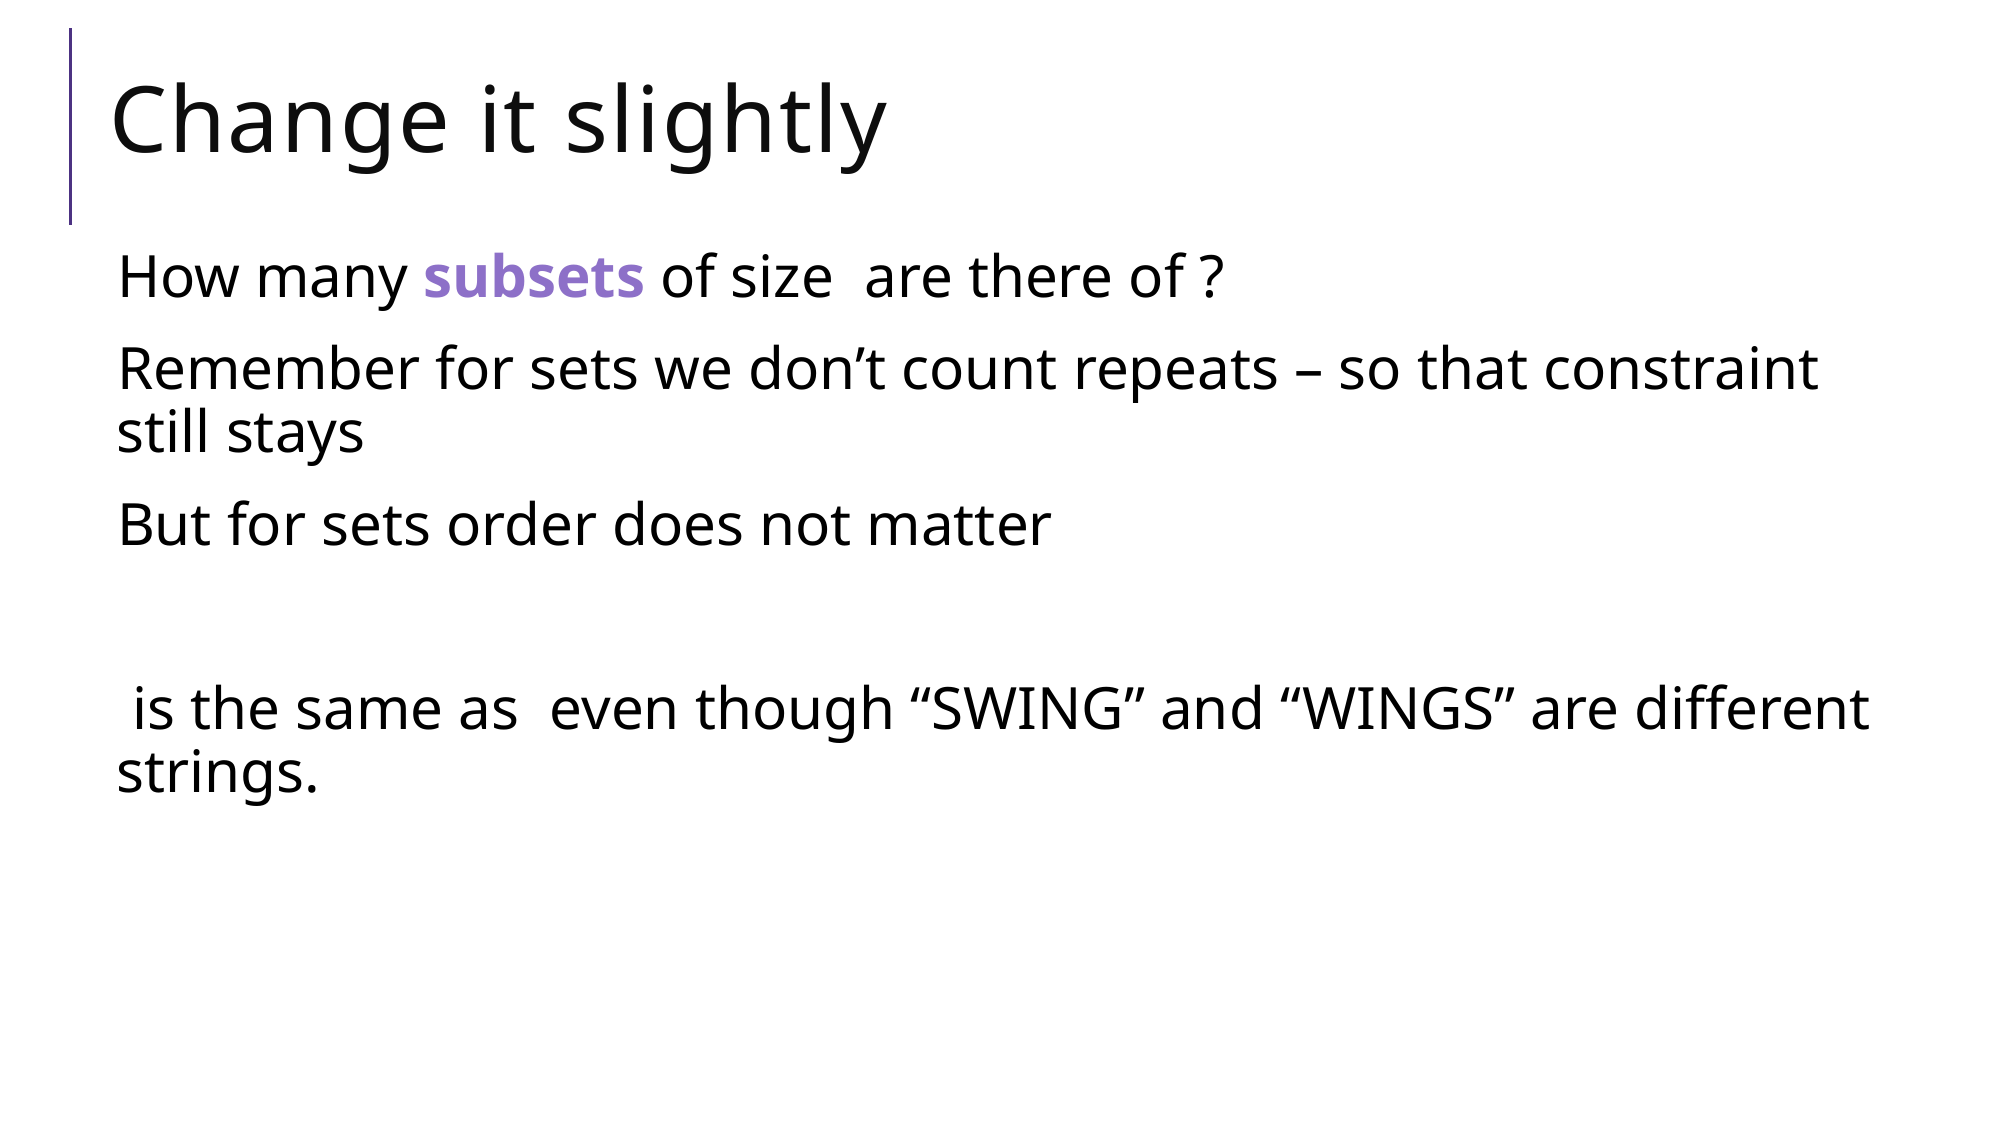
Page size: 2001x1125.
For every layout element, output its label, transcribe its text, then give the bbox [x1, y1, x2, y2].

title Change it slightly [94, 43, 1930, 210]
